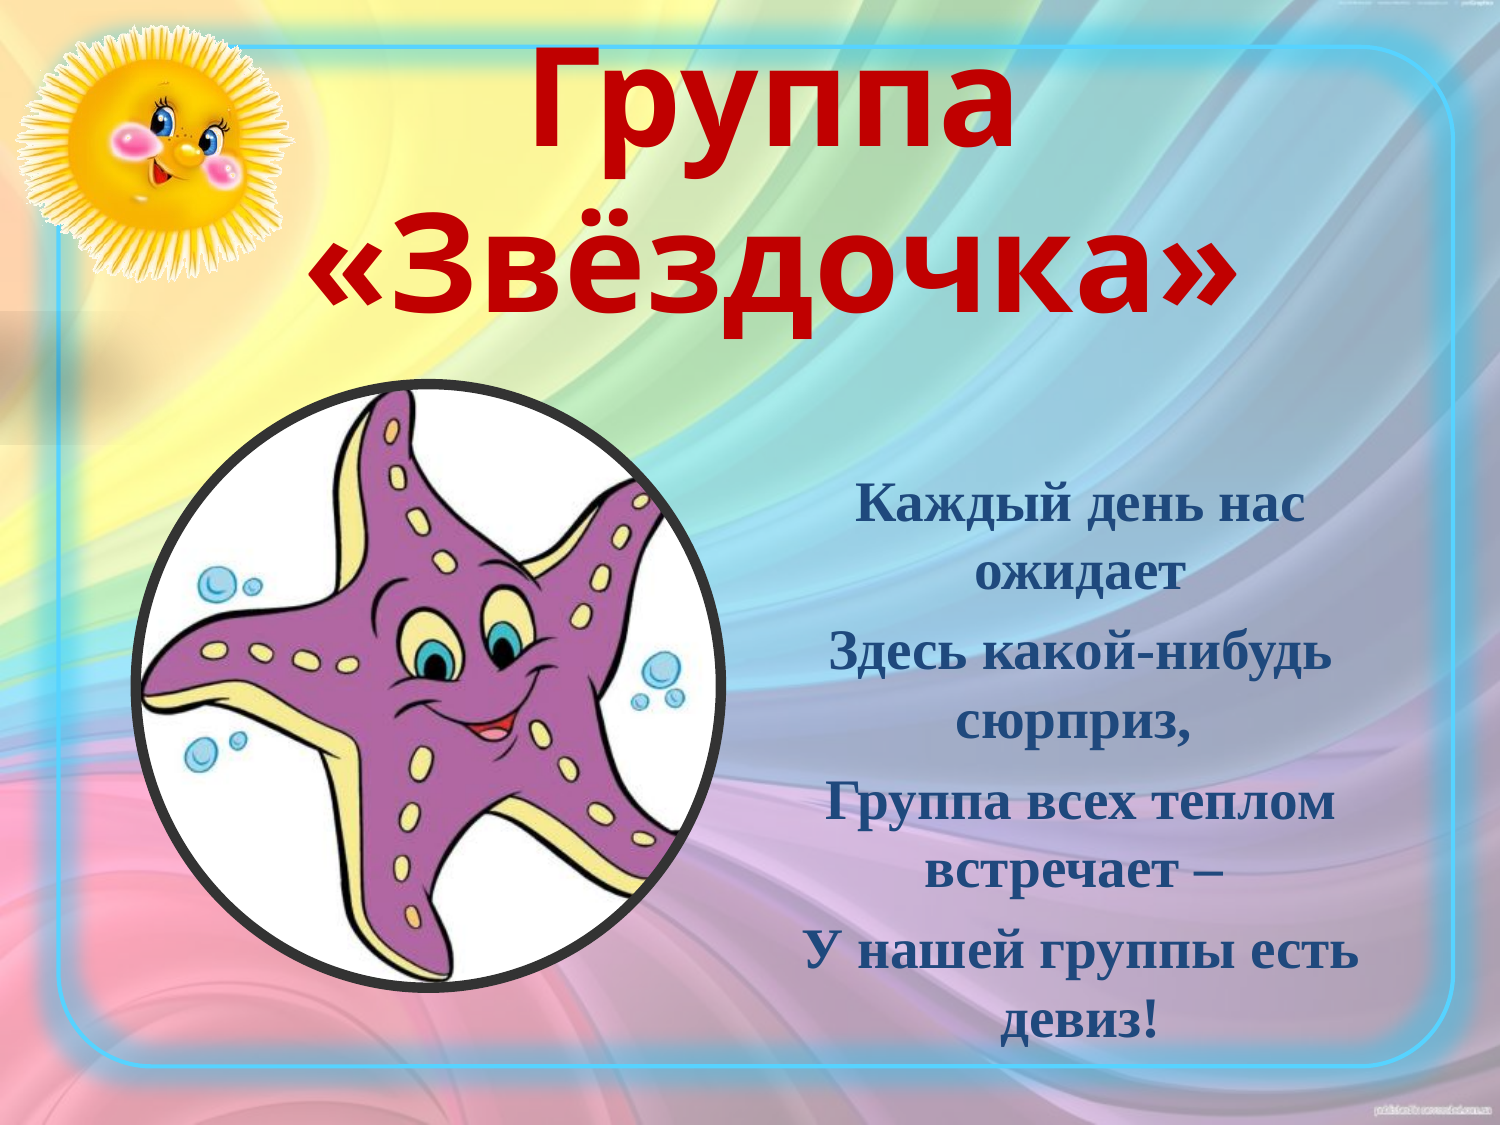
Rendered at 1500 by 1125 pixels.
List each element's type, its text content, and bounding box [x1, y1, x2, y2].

picture [135, 383, 722, 988]
title Группа «Звёздочка» [135, 0, 1411, 349]
subtitle Каждый день нас ожидает Здесь какой-нибудь сюрприз, Группа всех теплом встречает – У нашей группы есть девиз! [738, 456, 1424, 1059]
picture [11, 11, 135, 340]
